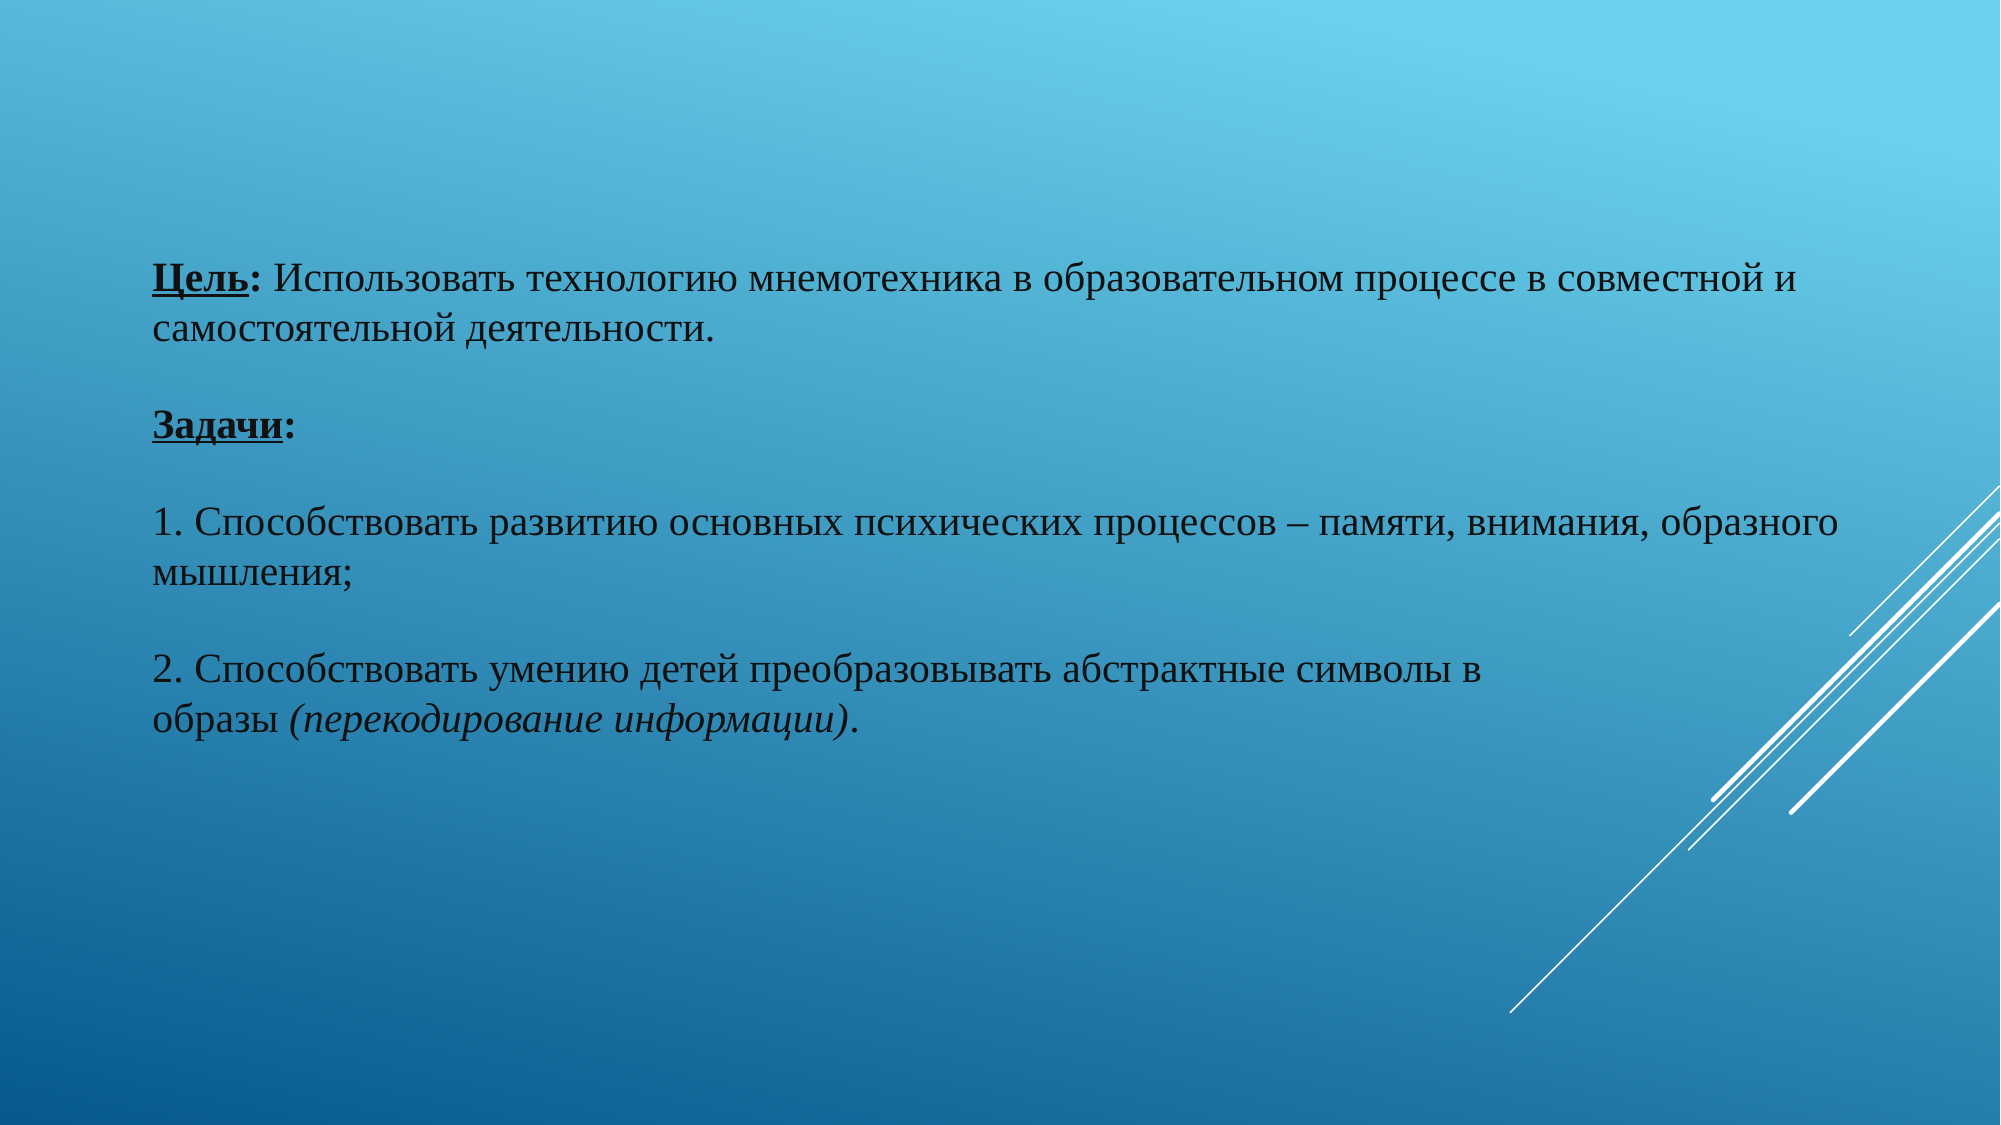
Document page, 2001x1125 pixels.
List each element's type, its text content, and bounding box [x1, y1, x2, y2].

list Цель: Использовать технологию мнемотехника в образовательном процессе в совместной и самостоятельной деятельности. Задачи: 1. Способствовать развитию основных психических процессов – памяти, внимания, образного мышления; 2. Способствовать умению детей преобразовывать абстрактные символы в образы (перекодирование информации). [137, 59, 1863, 1014]
